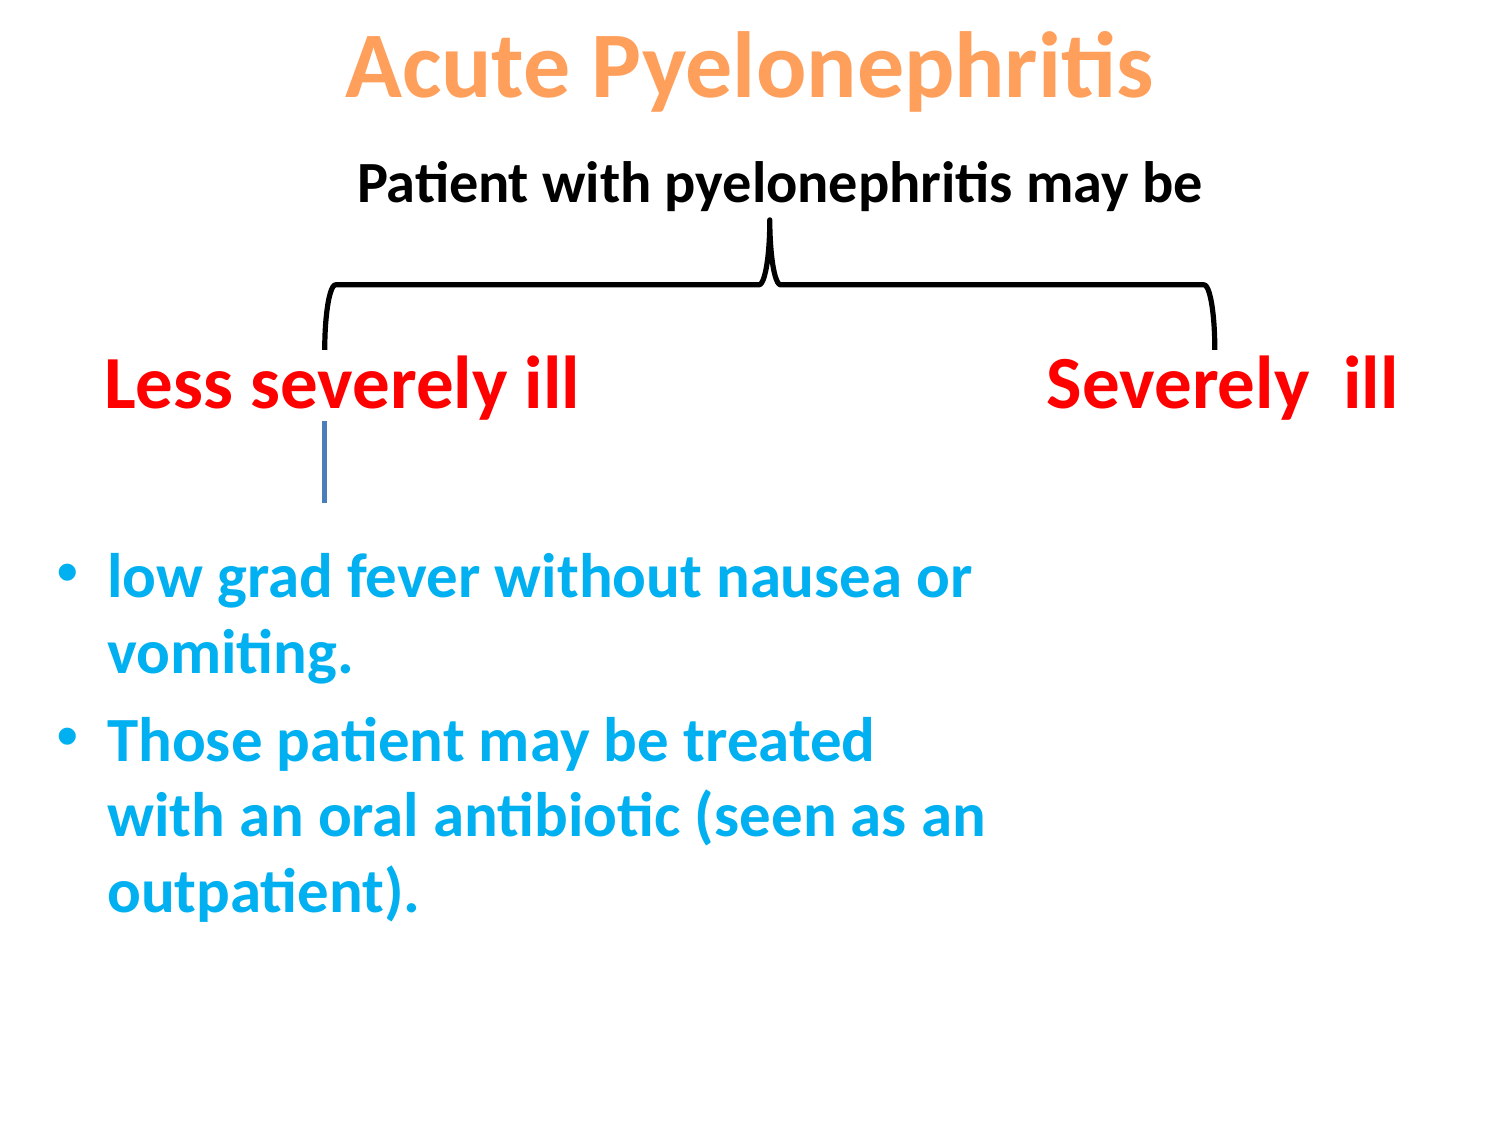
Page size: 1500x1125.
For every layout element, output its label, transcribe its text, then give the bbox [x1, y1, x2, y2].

list low grad fever without nausea or vomiting. Those patient may be treated with an oral antibiotic (seen as an outpatient). [41, 527, 1008, 941]
text_box Less severely ill [29, 326, 656, 431]
title Acute Pyelonephritis [75, 0, 1425, 124]
text_box Patient with pyelonephritis may be [342, 137, 1218, 222]
text_box Severely ill [963, 326, 1483, 431]
text_box [323, 219, 1216, 350]
